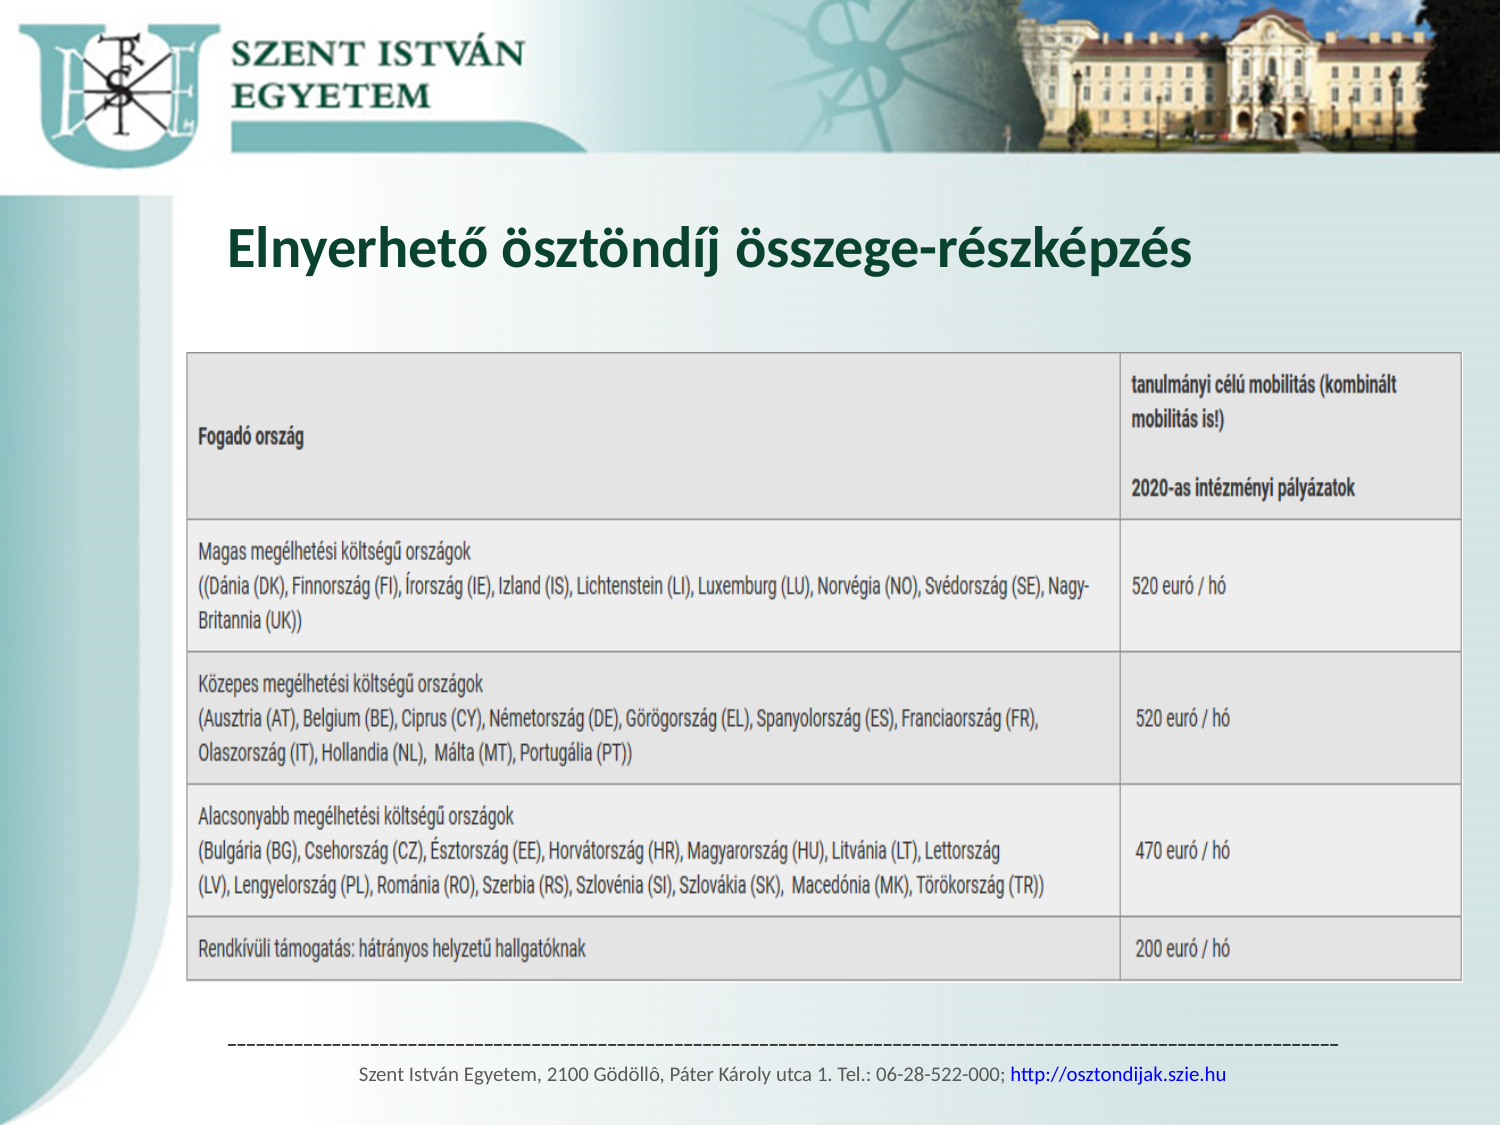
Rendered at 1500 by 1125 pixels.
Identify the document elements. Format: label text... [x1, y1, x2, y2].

text_box ––––––––––––––––––––––––––––––––––––––––––––––––––––––––––––––––––––––––––––––––––––––––––––––––––––––––––––––––––––– [212, 1022, 1463, 1063]
footer Szent István Egyetem, 2100 Gödöllô, Páter Károly utca 1. Tel.: 06-28-522-000; http://osztondijak.szie.hu [253, 1042, 1332, 1103]
title Elnyerhető ösztöndíj összege-részképzés [212, 174, 1463, 313]
picture [0, 0, 1500, 1125]
